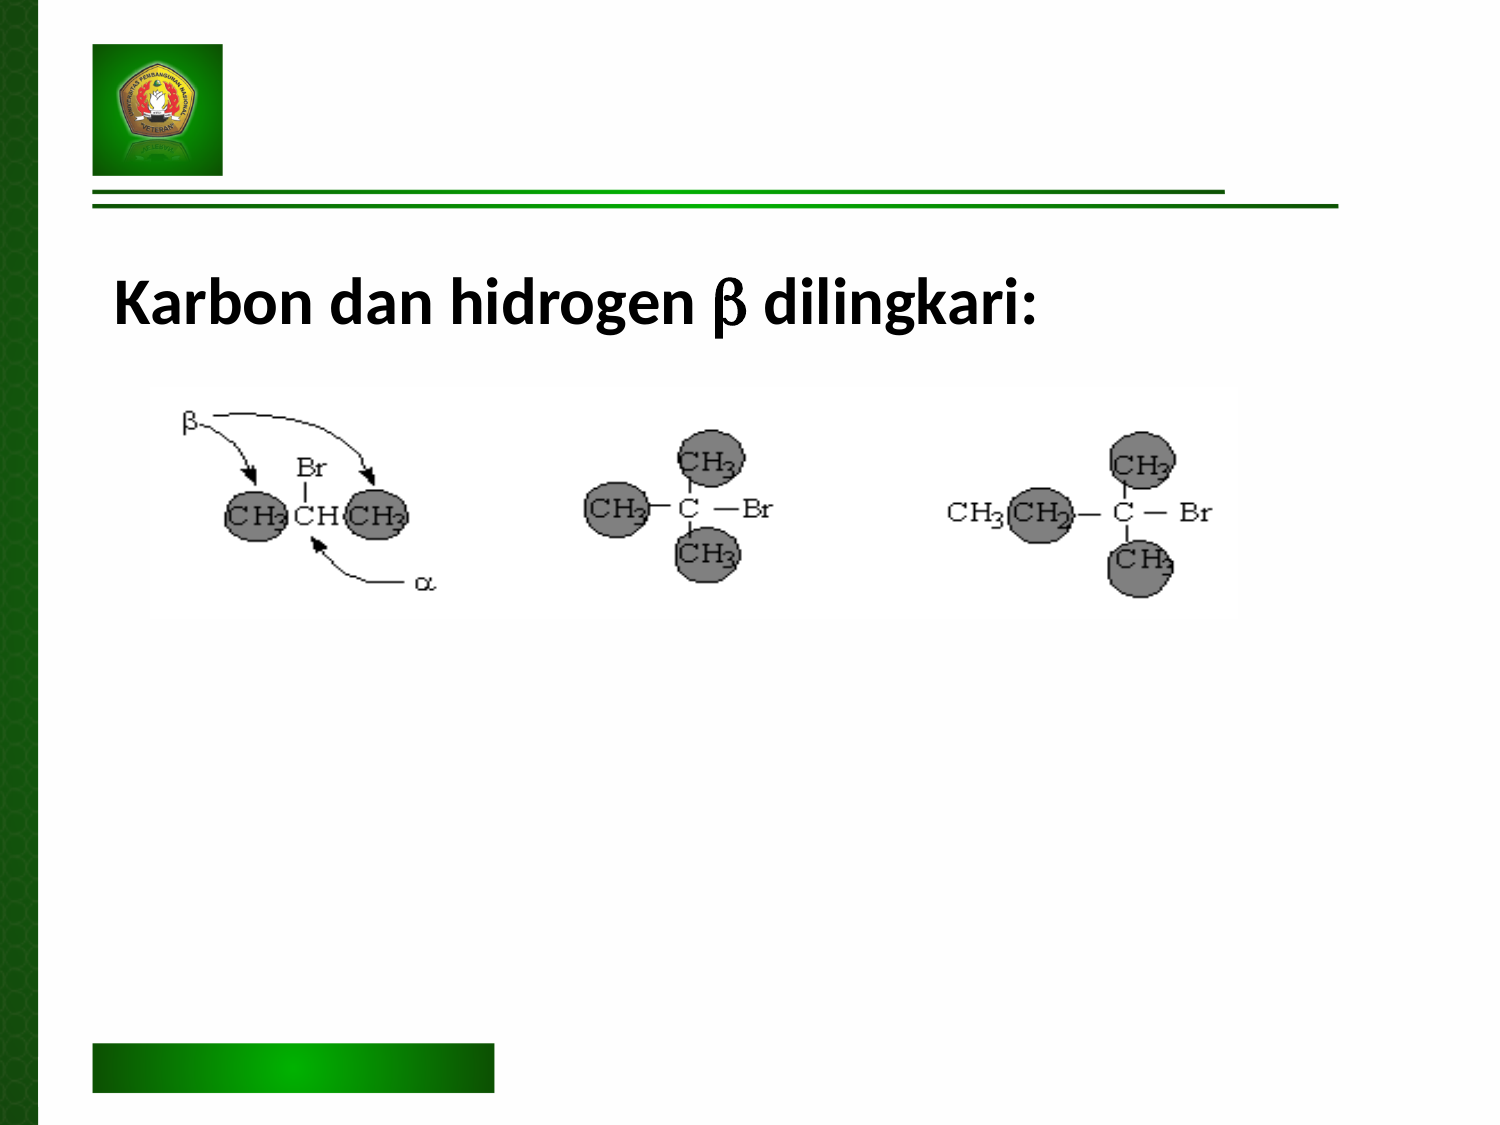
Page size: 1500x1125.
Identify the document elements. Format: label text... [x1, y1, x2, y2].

picture [0, 0, 1500, 1125]
list Karbon dan hidrogen  dilingkari: [99, 249, 1338, 1000]
